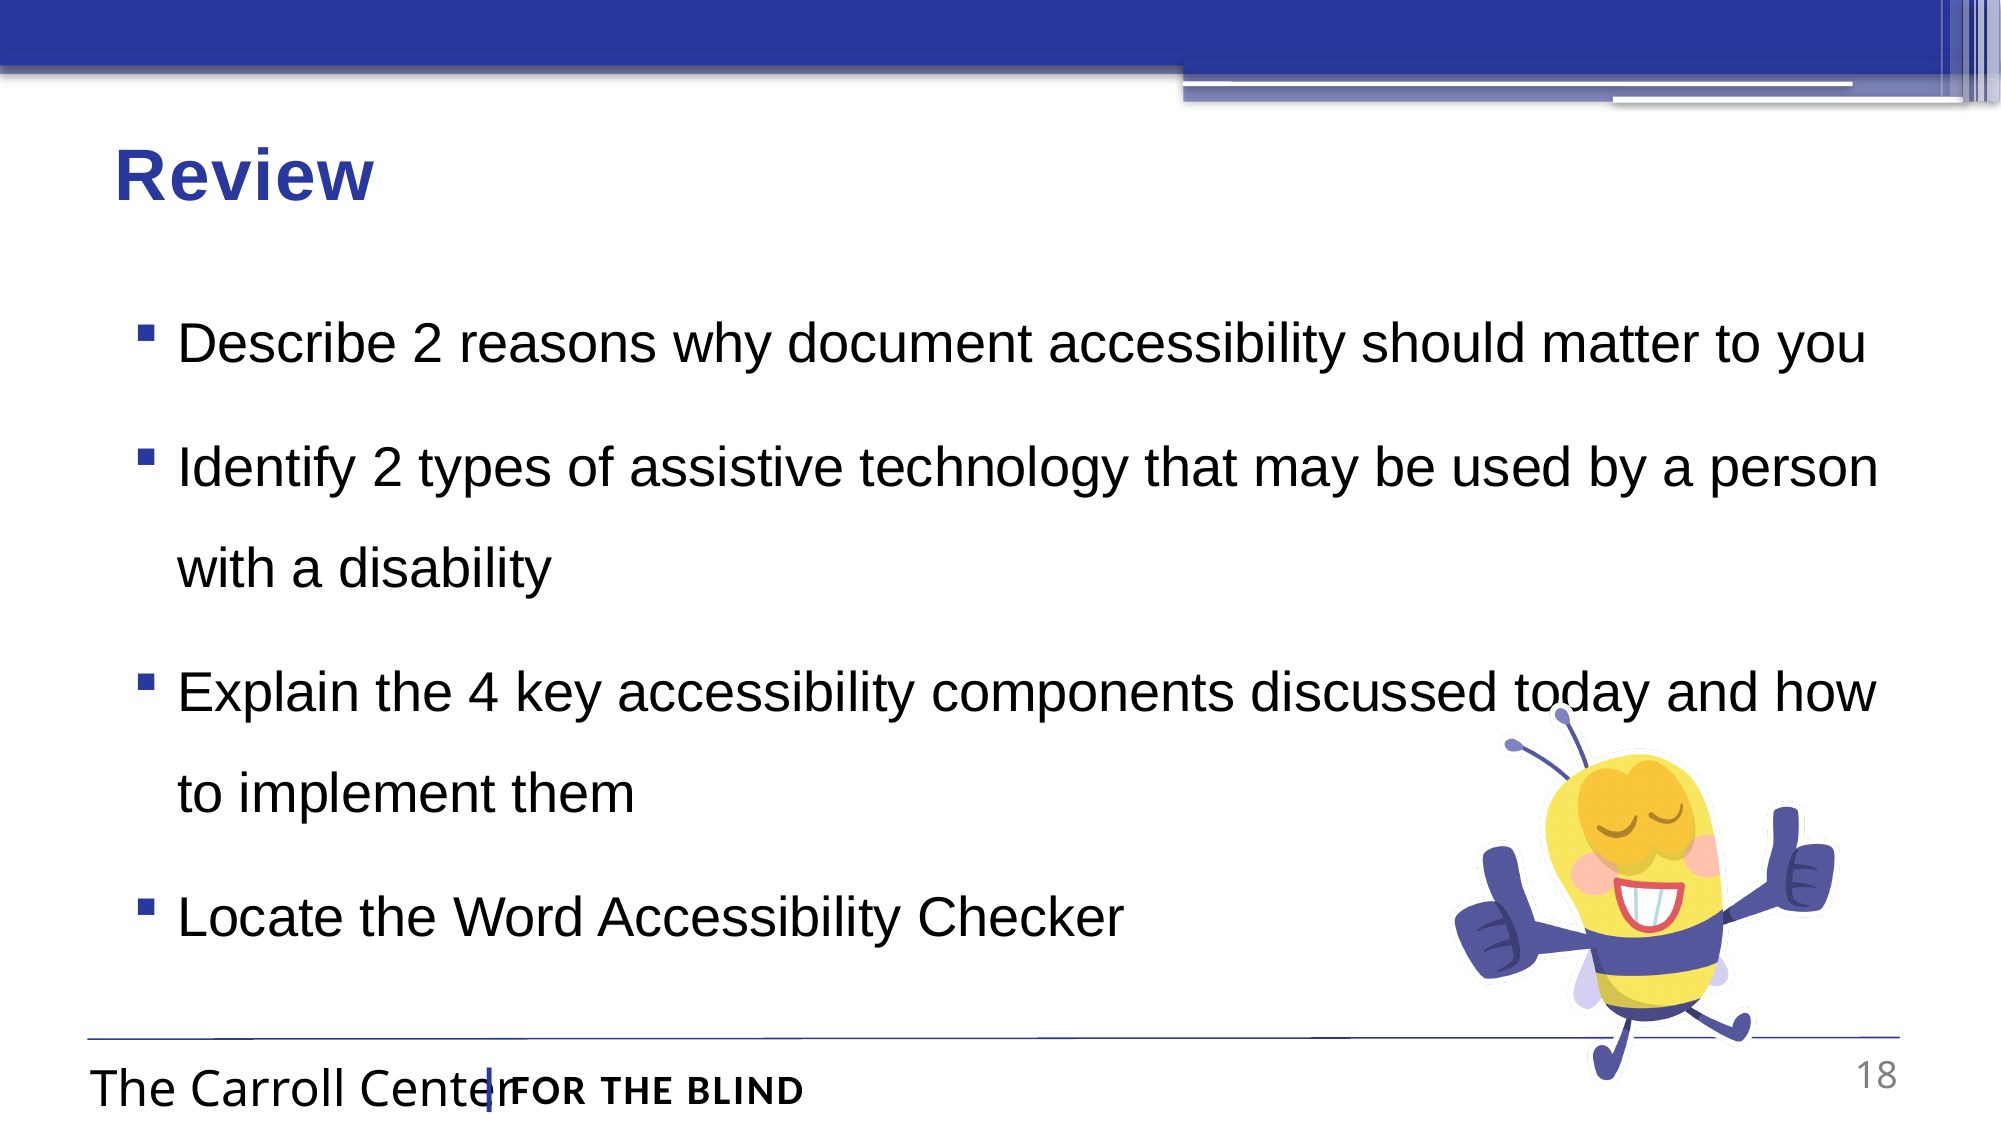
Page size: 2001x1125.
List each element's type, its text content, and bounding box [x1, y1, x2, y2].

list Describe 2 reasons why document accessibility should matter to you Identify 2 types of assistive technology that may be used by a person with a disability Explain the 4 key accessibility components discussed today and how to implement them Locate the Word Accessibility Checker [99, 265, 1900, 975]
title Review [99, 83, 1900, 259]
slide_number 18 [1745, 1050, 1913, 1110]
picture [1449, 697, 1841, 1088]
